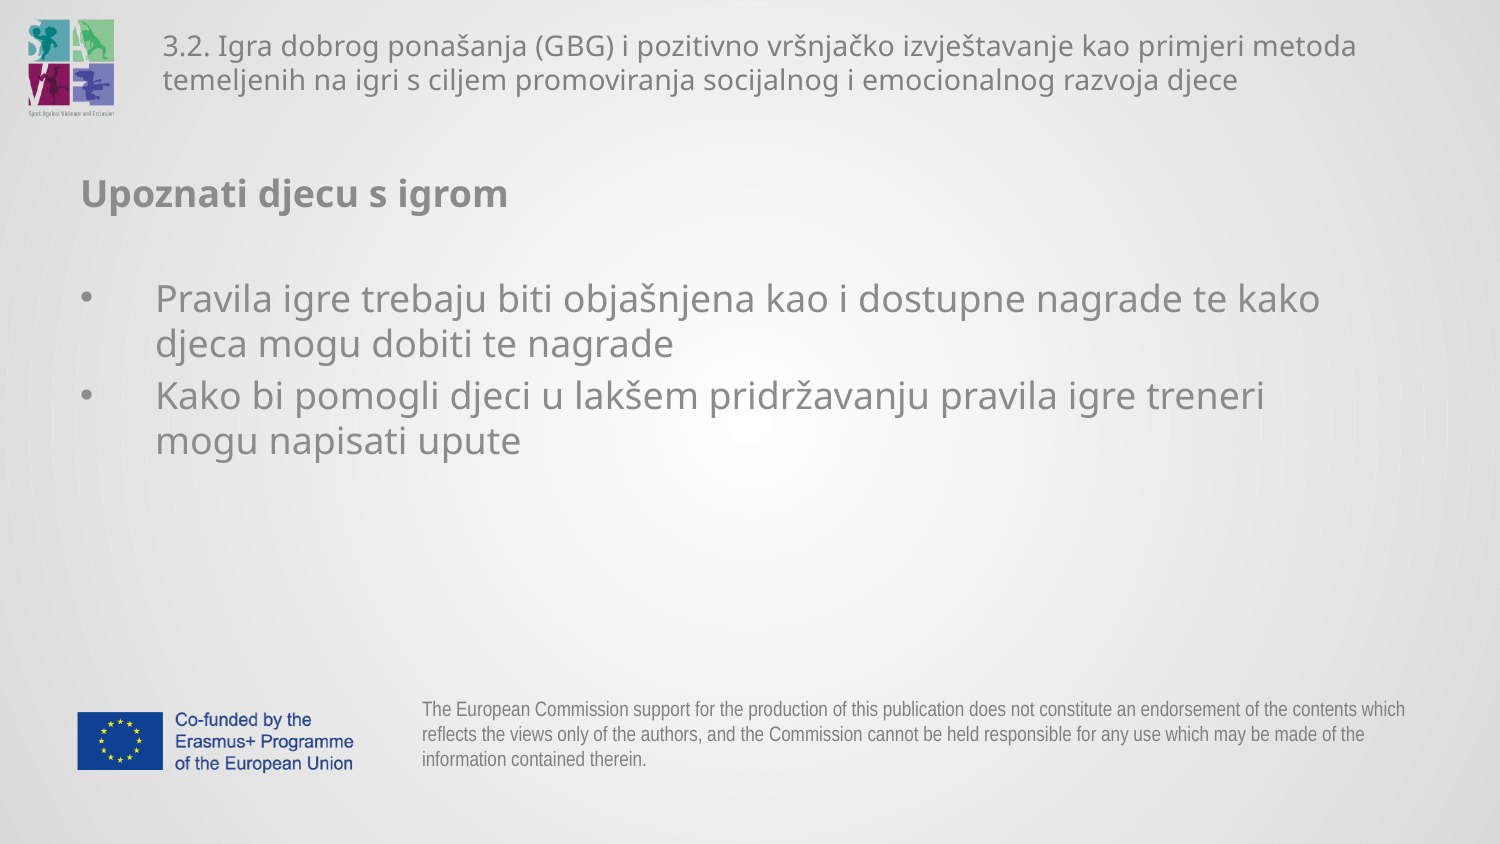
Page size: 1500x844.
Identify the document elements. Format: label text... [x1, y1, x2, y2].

picture [61, 695, 375, 786]
picture [0, 0, 142, 142]
text_box The European Commission support for the production of this publication does not constitute an endorsement of the contents which reflects the views only of the authors, and the Commission cannot be held responsi­ble for any use which may be made of the information contained therein. [407, 688, 1447, 778]
text_box Upoznati djecu s igrom Pravila igre trebaju biti objašnjena kao i dostupne nagrade te kako djeca mogu dobiti te nagrade Kako bi pomogli djeci u lakšem pridržavanju pravila igre treneri mogu napisati upute [64, 161, 1366, 573]
subtitle 3.2. Igra dobrog ponašanja (GBG) i pozitivno vršnjačko izvještavanje kao primjeri metoda temeljenih na igri s ciljem promoviranja socijalnog i emocionalnog razvoja djece [147, 20, 1376, 138]
